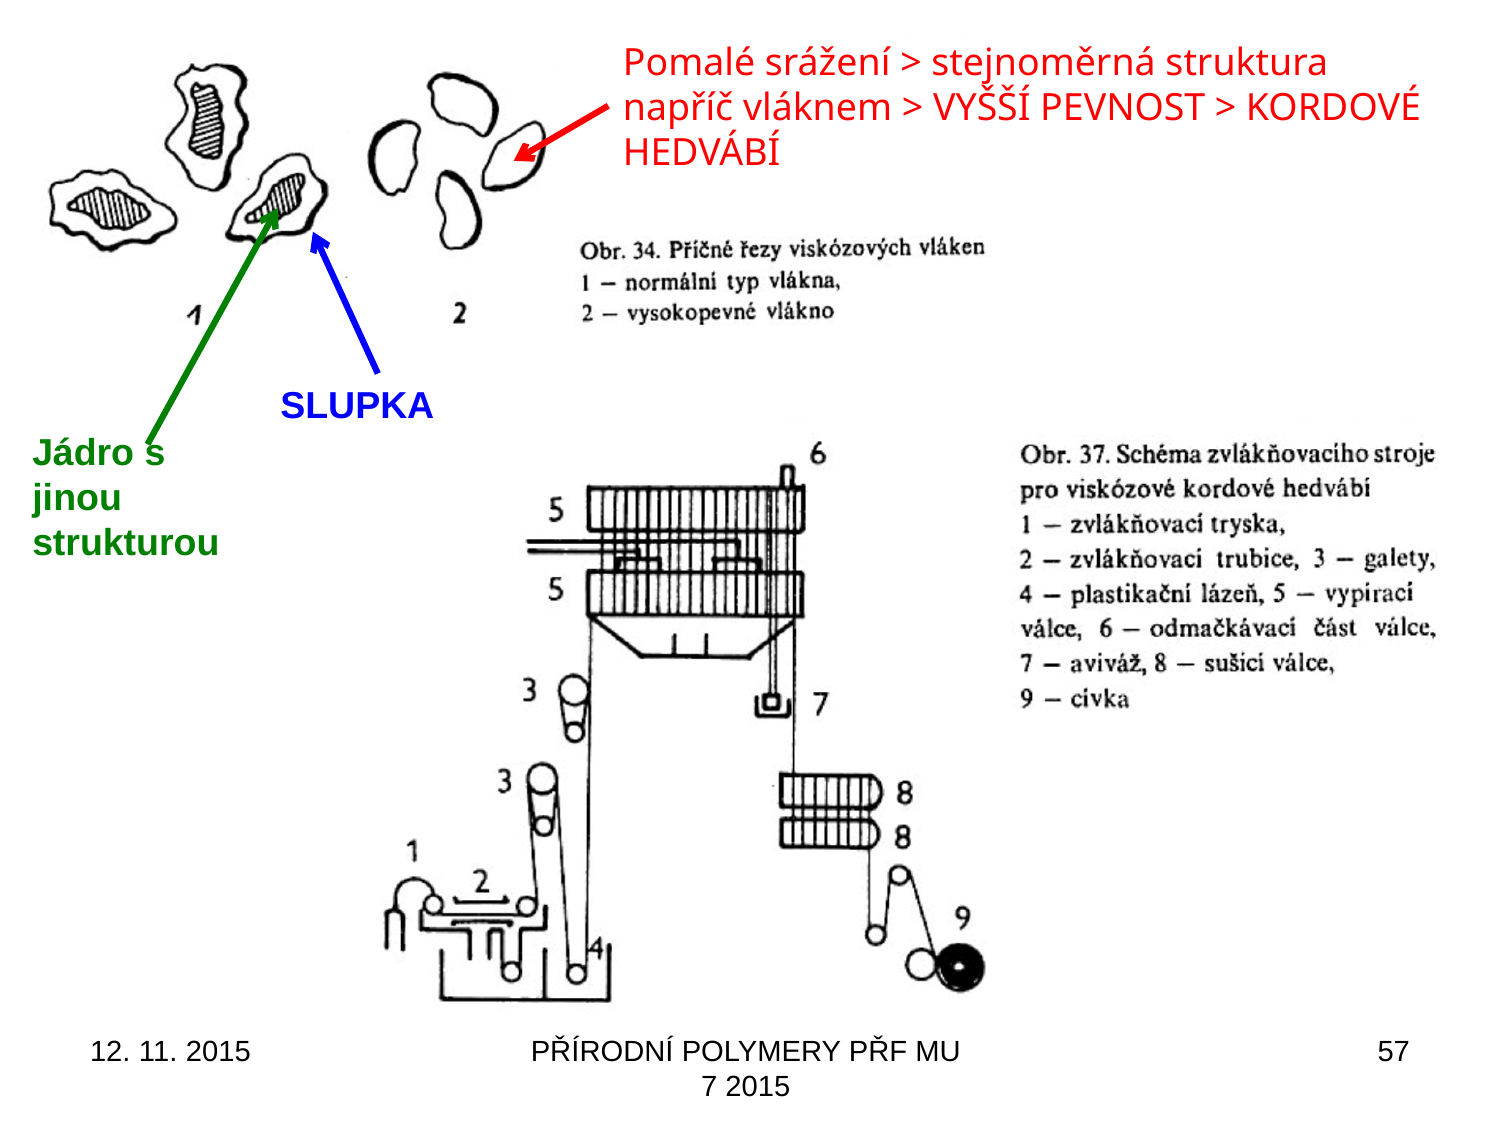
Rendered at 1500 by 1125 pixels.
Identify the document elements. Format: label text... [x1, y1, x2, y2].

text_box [312, 231, 379, 374]
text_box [513, 106, 609, 162]
text_box Jádro s jinou strukturou [17, 420, 266, 571]
slide_number 12. 11. 2015 [74, 1024, 426, 1103]
picture [31, 0, 1450, 1125]
slide_number 57 [1215, 1024, 1426, 1103]
text_box SLUPKA [283, 373, 352, 434]
footer PŘÍRODNÍ POLYMERY PŘF MU 7 2015 [512, 1024, 602, 1103]
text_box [147, 207, 278, 445]
text_box Pomalé srážení > stejnoměrná struktura napříč vláknem > VYŠŠÍ PEVNOST > KORDOVÉ HEDVÁBÍ [680, 30, 1447, 181]
